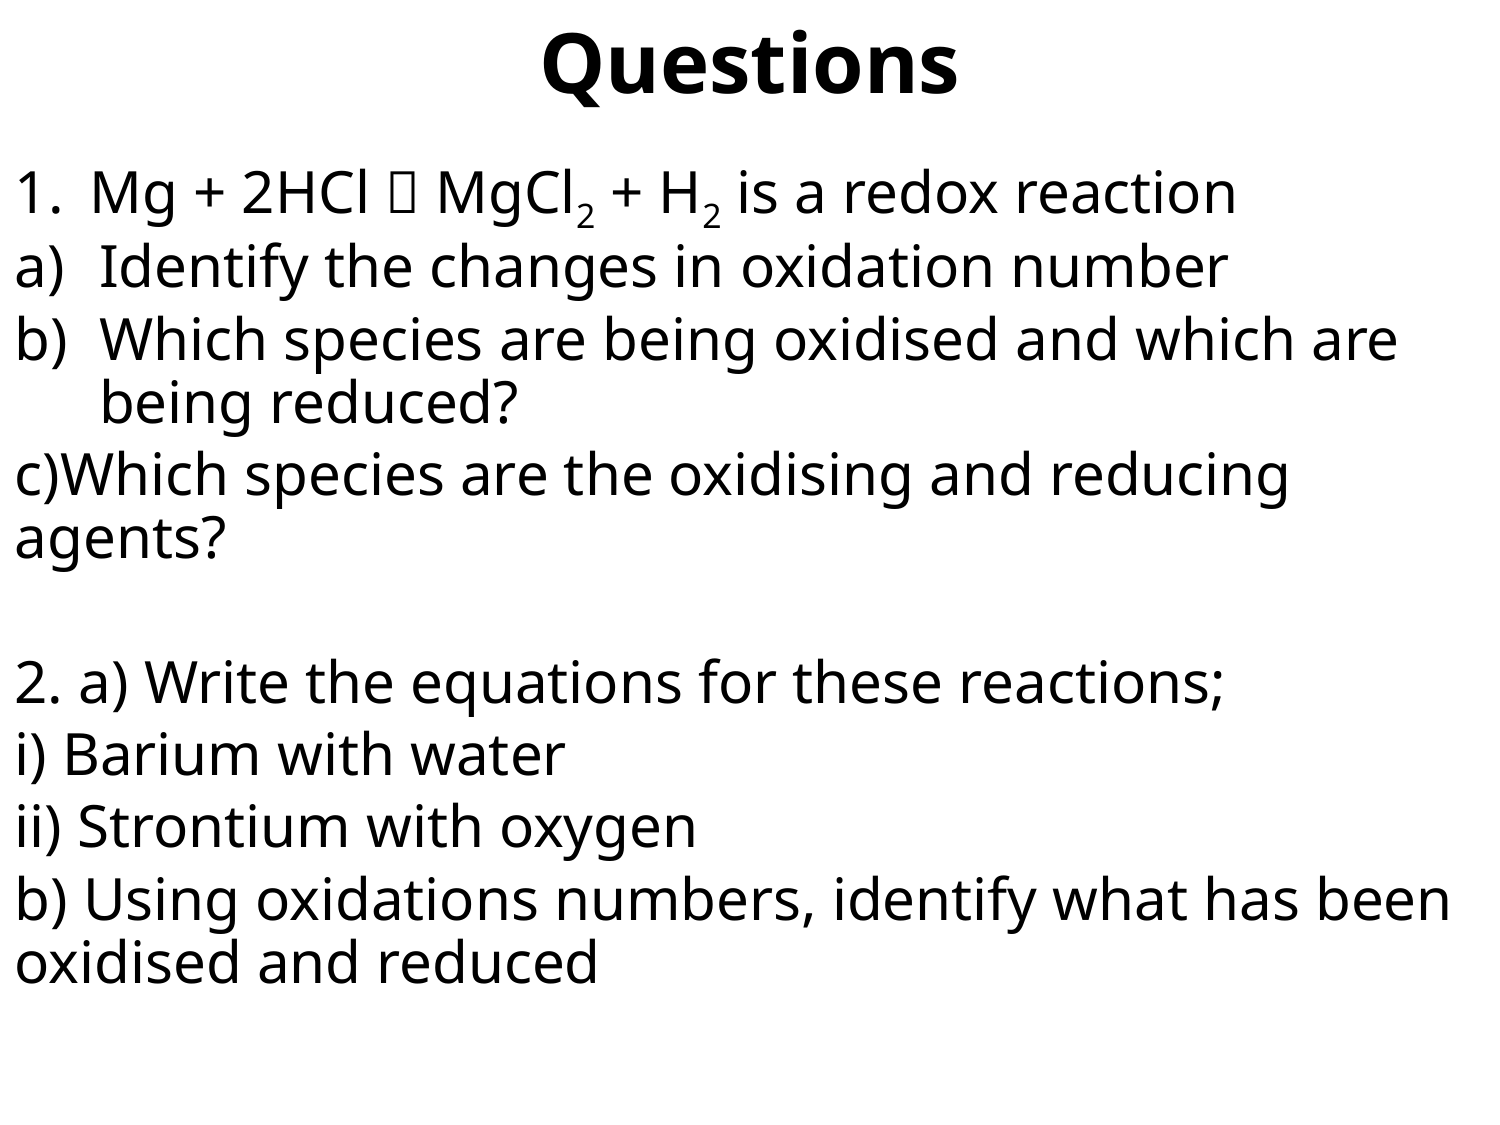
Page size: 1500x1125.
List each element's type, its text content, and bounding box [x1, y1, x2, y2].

text_box Questions [0, 2, 1500, 118]
text_box Mg + 2HCl  MgCl2 + H2 is a redox reaction Identify the changes in oxidation number Which species are being oxidised and which are being reduced? c)Which species are the oxidising and reducing agents? 2. a) Write the equations for these reactions; i) Barium with water ii) Strontium with oxygen b) Using oxidations numbers, identify what has been oxidised and reduced [0, 148, 1500, 1096]
